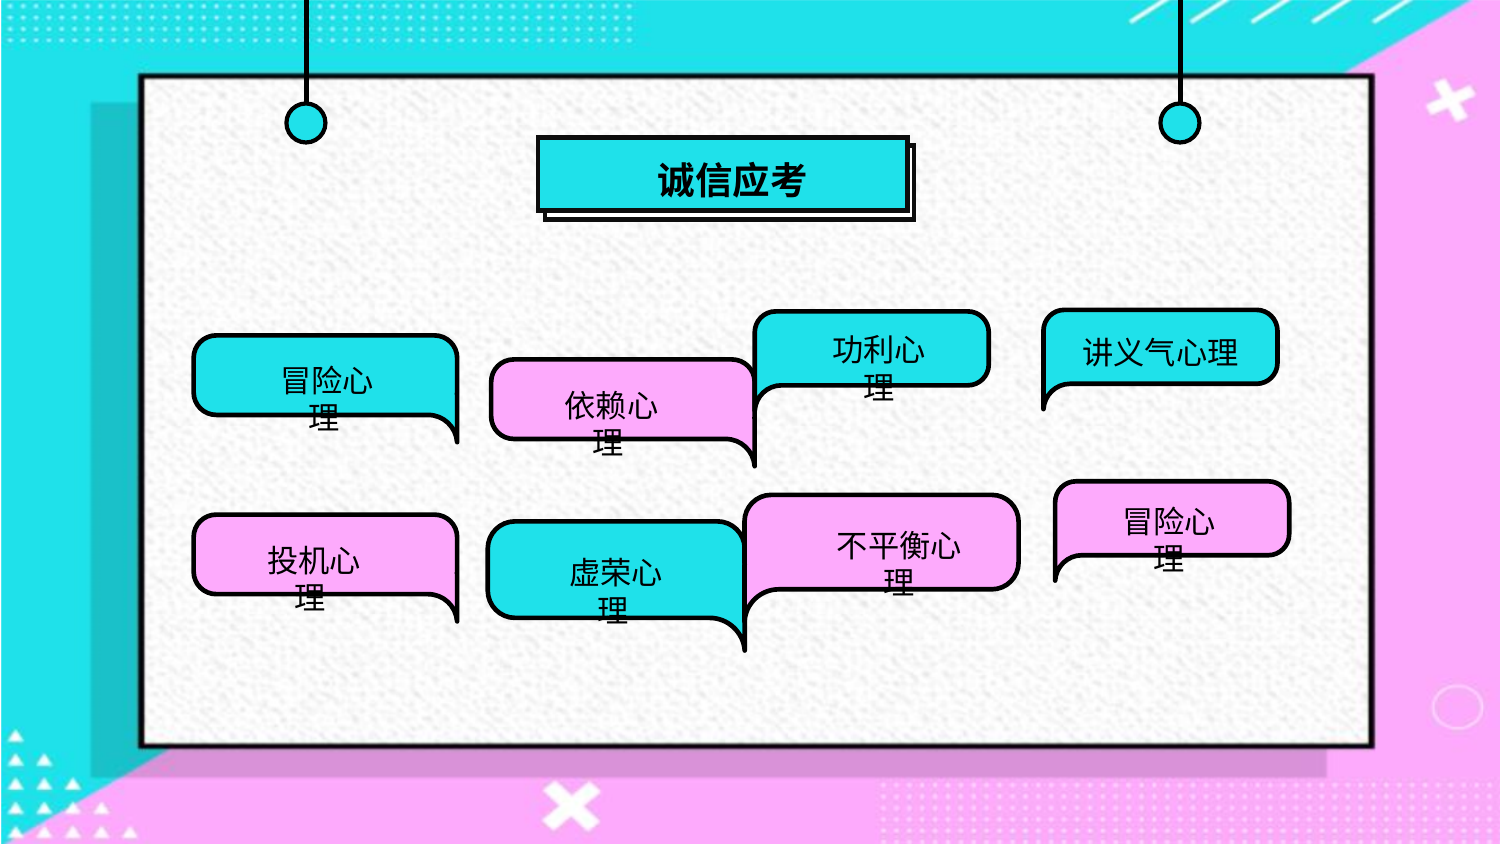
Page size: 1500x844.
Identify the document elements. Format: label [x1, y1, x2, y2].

text_box [487, 494, 1019, 651]
text_box [538, 134, 915, 220]
text_box [0, 0, 1500, 844]
text_box [1043, 309, 1278, 409]
text_box [1055, 481, 1290, 586]
text_box [193, 335, 458, 445]
text_box [491, 311, 989, 470]
text_box [193, 514, 458, 625]
